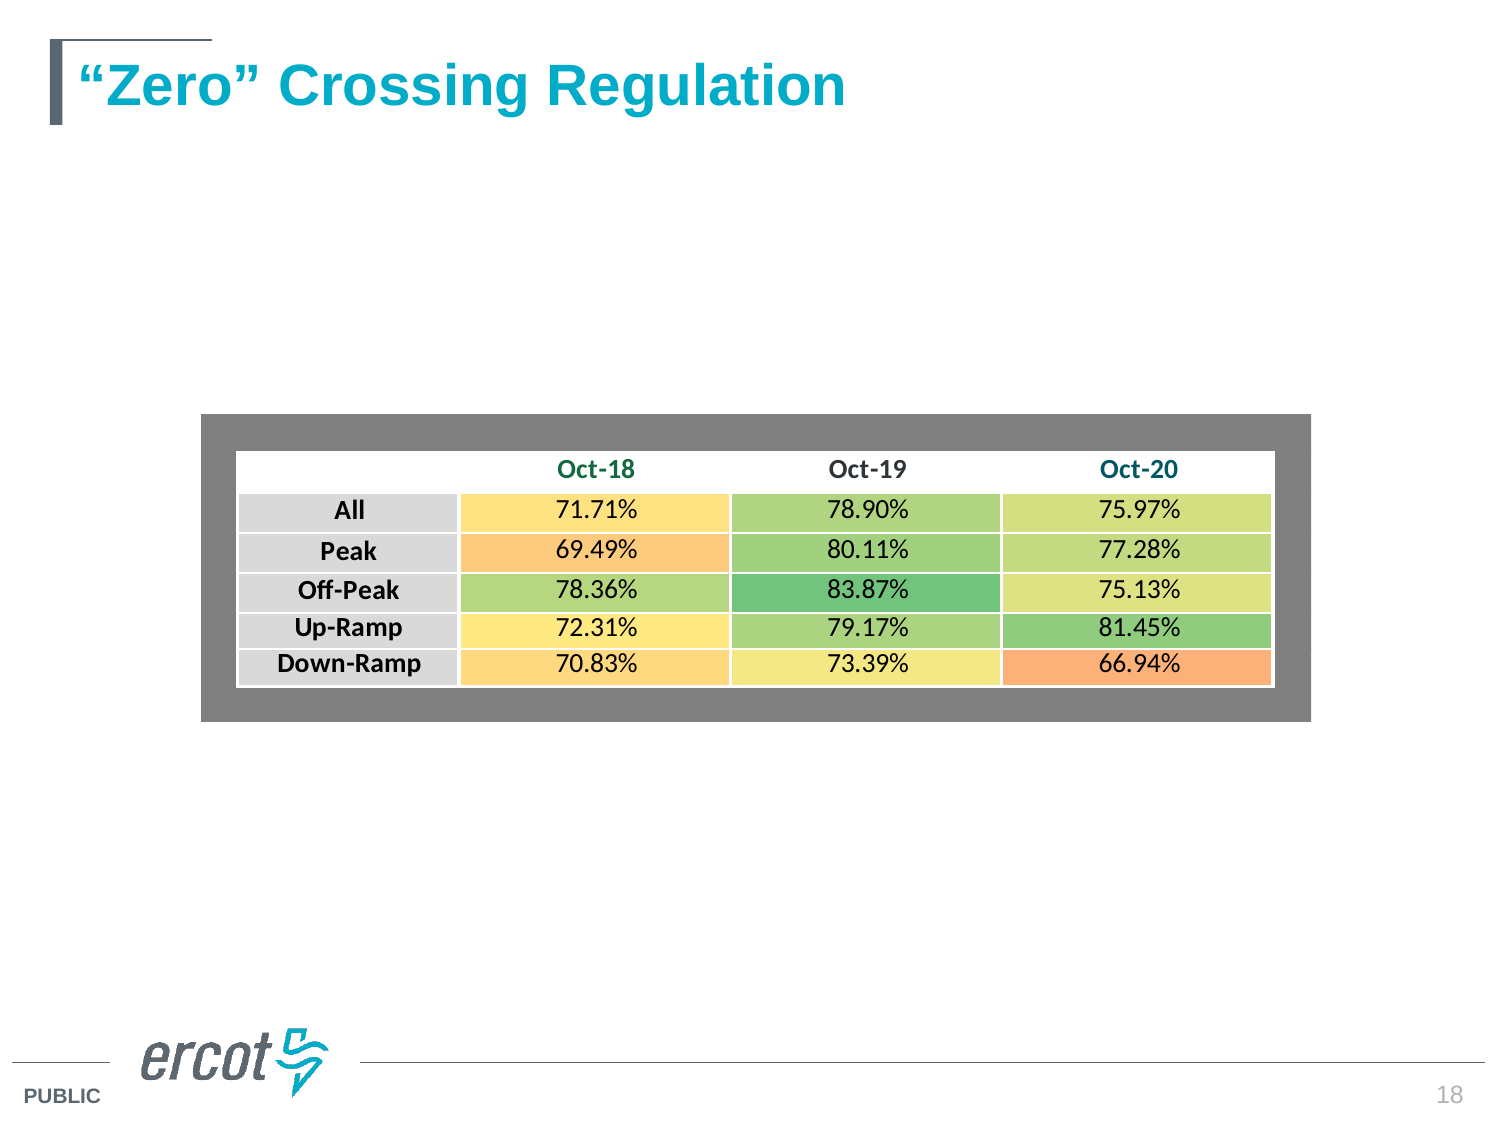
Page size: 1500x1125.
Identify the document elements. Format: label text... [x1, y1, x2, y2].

picture [137, 1024, 332, 1100]
title “Zero” Crossing Regulation [62, 39, 1450, 125]
picture [199, 412, 1314, 724]
slide_number 18 [1412, 1076, 1488, 1112]
